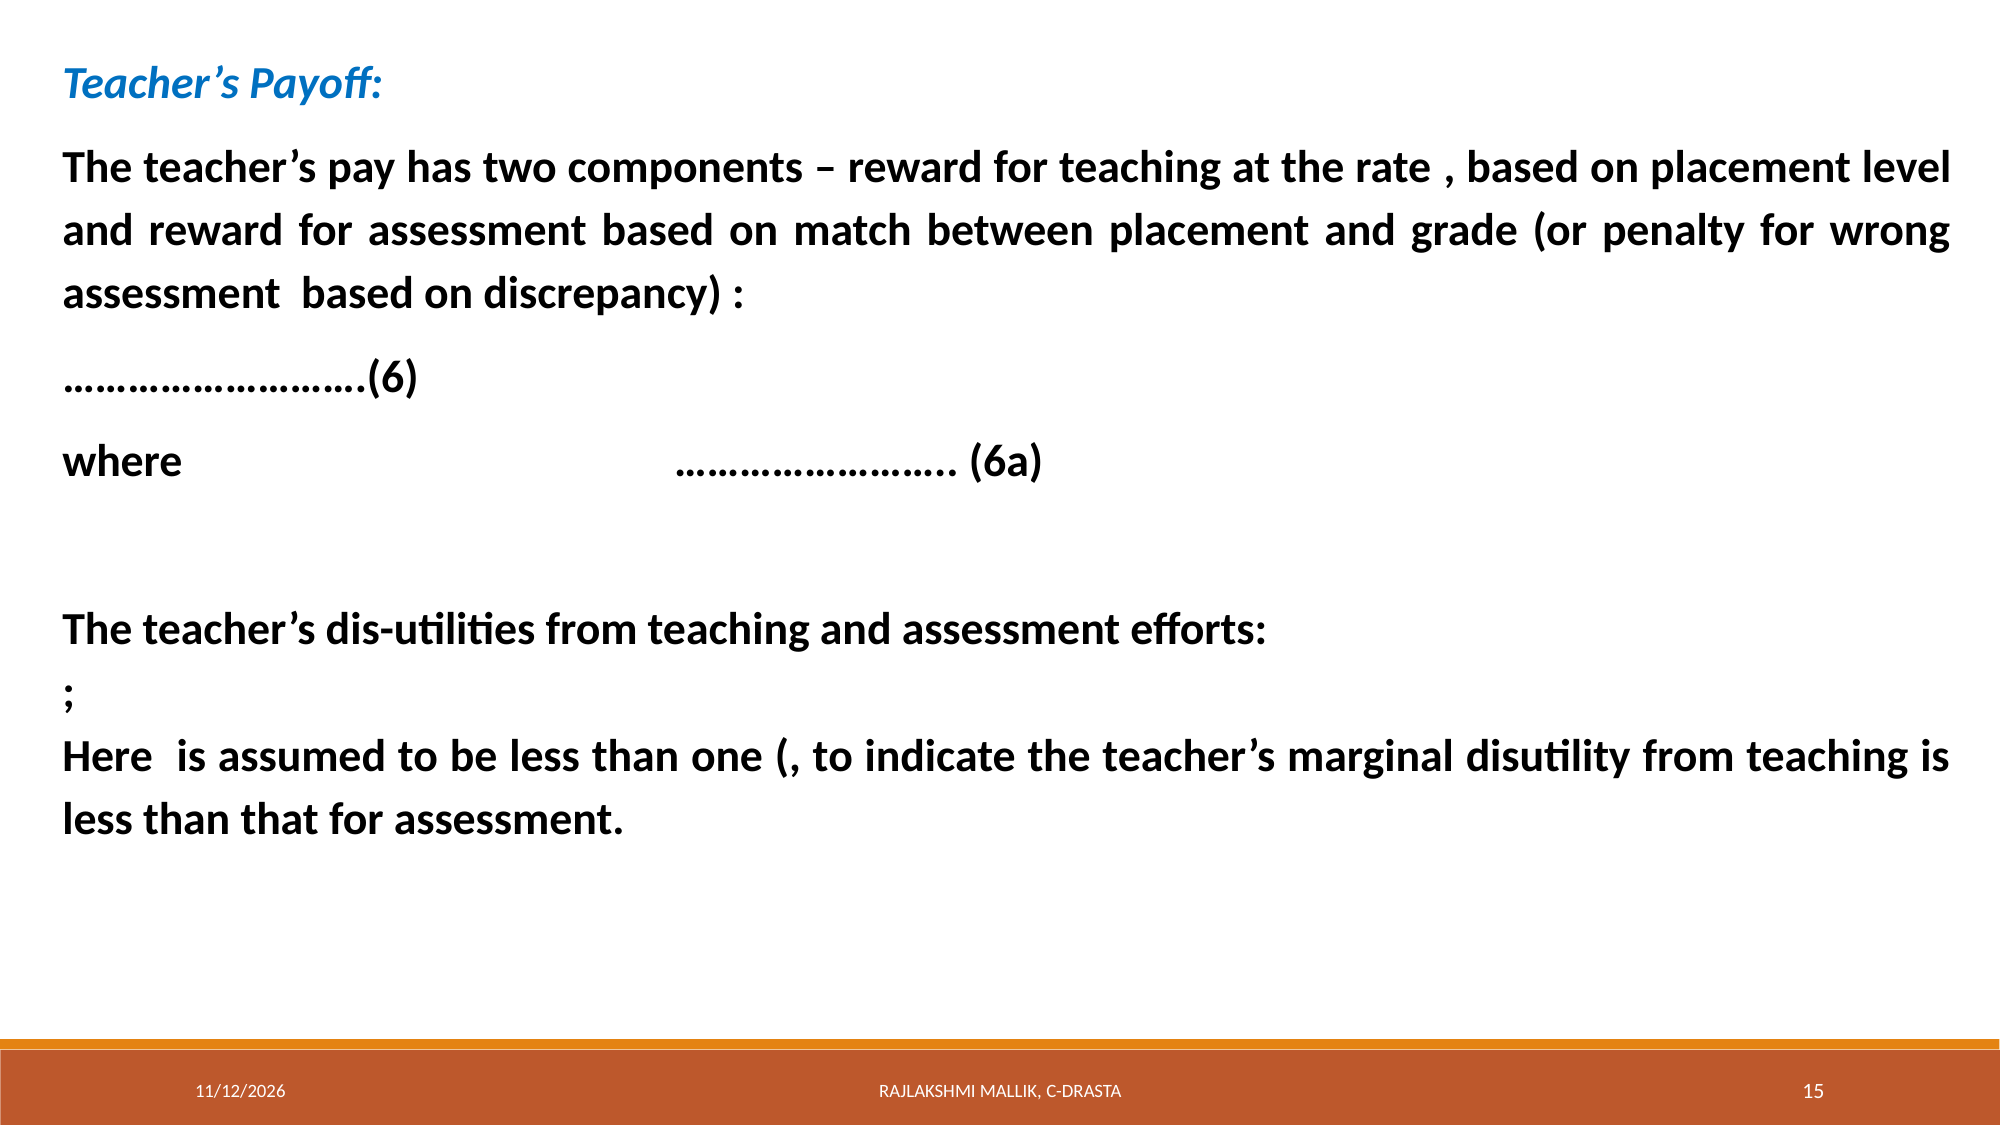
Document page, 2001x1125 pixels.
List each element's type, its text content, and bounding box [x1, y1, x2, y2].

footer Rajlakshmi Mallik, C-DRASTA [604, 1059, 1396, 1120]
slide_number 15 [1624, 1059, 1840, 1120]
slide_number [180, 1059, 586, 1120]
